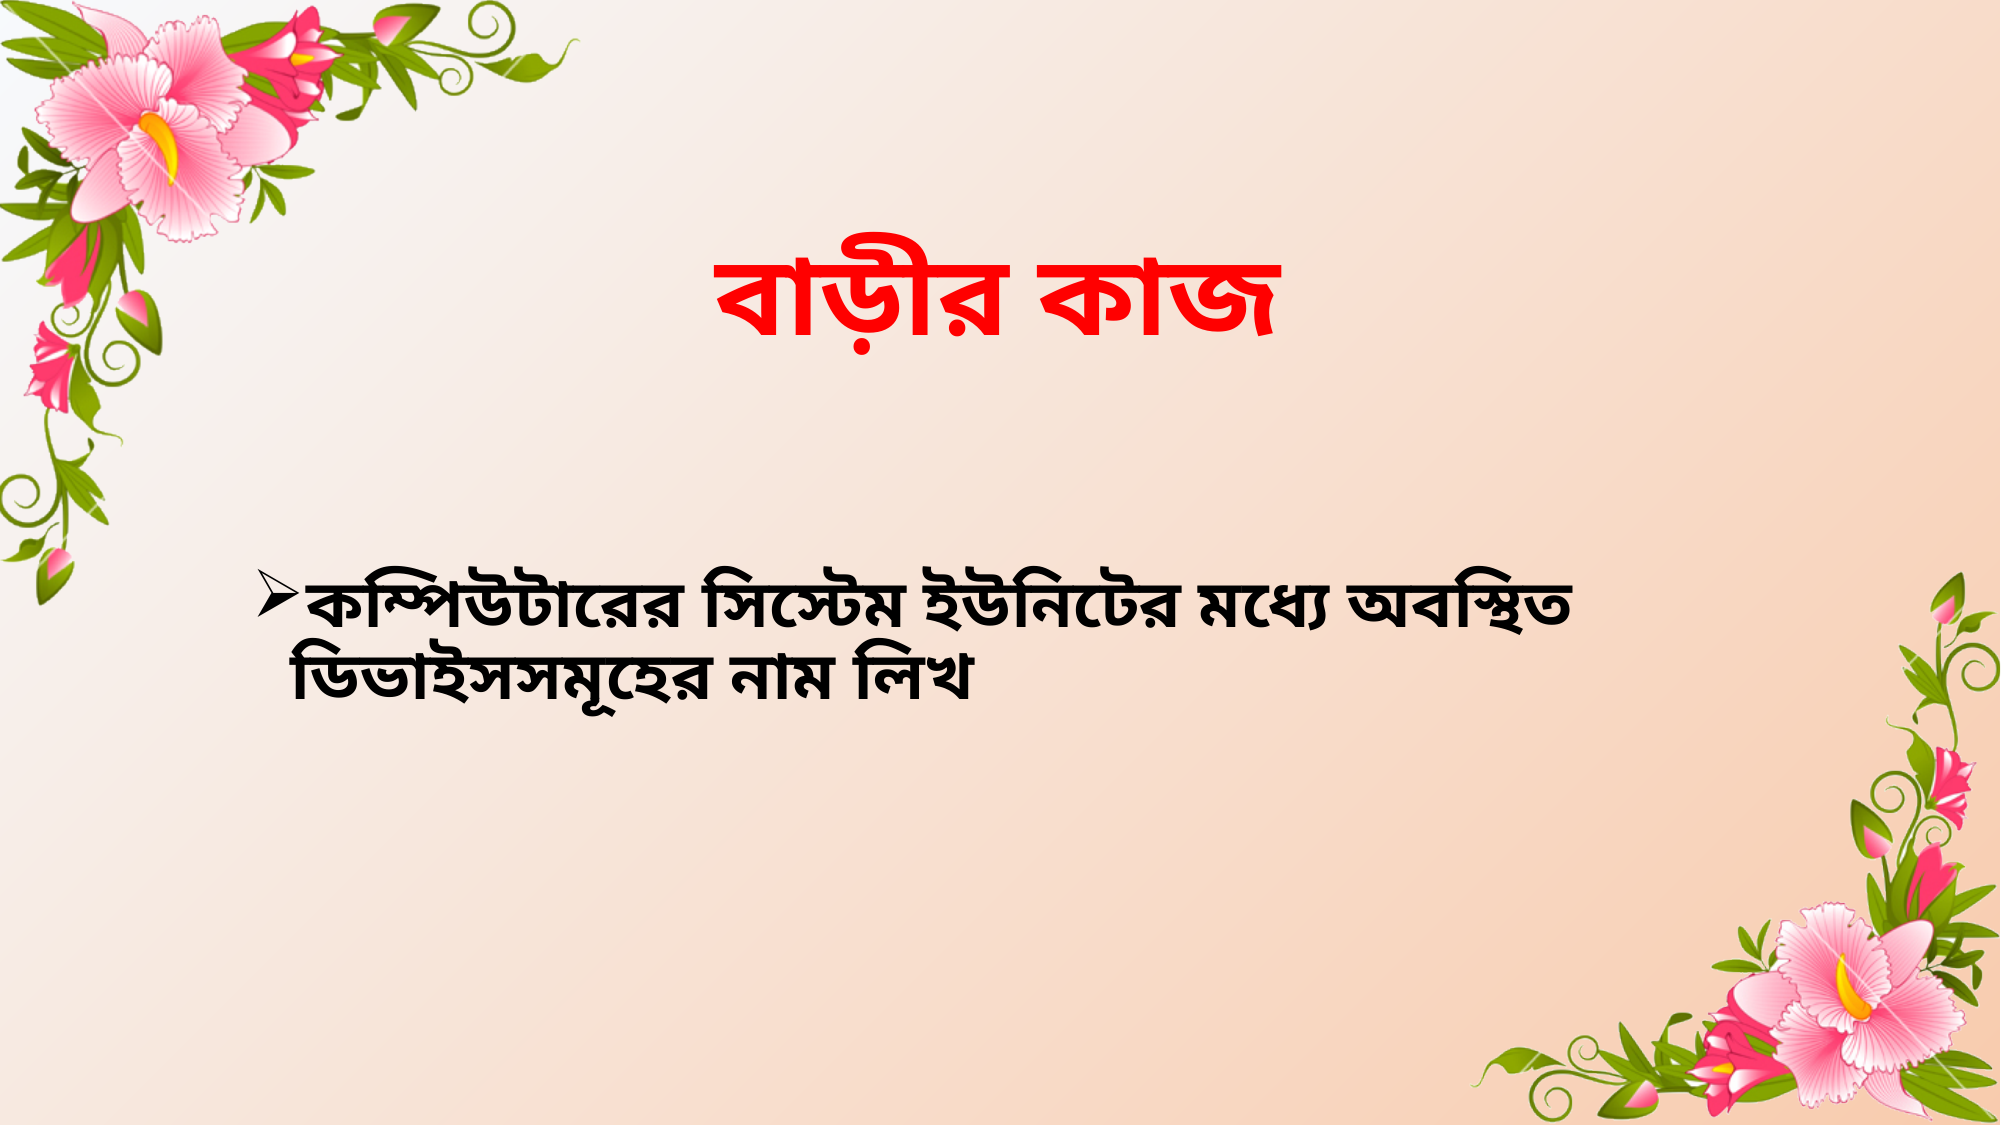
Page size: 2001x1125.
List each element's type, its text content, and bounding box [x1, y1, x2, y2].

picture [1463, 563, 2001, 1125]
picture [0, 0, 587, 614]
list কম্পিউটারের সিস্টেম ইউনিটের মধ্যে অবস্থিত ডিভাইসসমূহের নাম লিখ [237, 562, 1823, 644]
title বাড়ীর কাজ [700, 231, 1360, 395]
